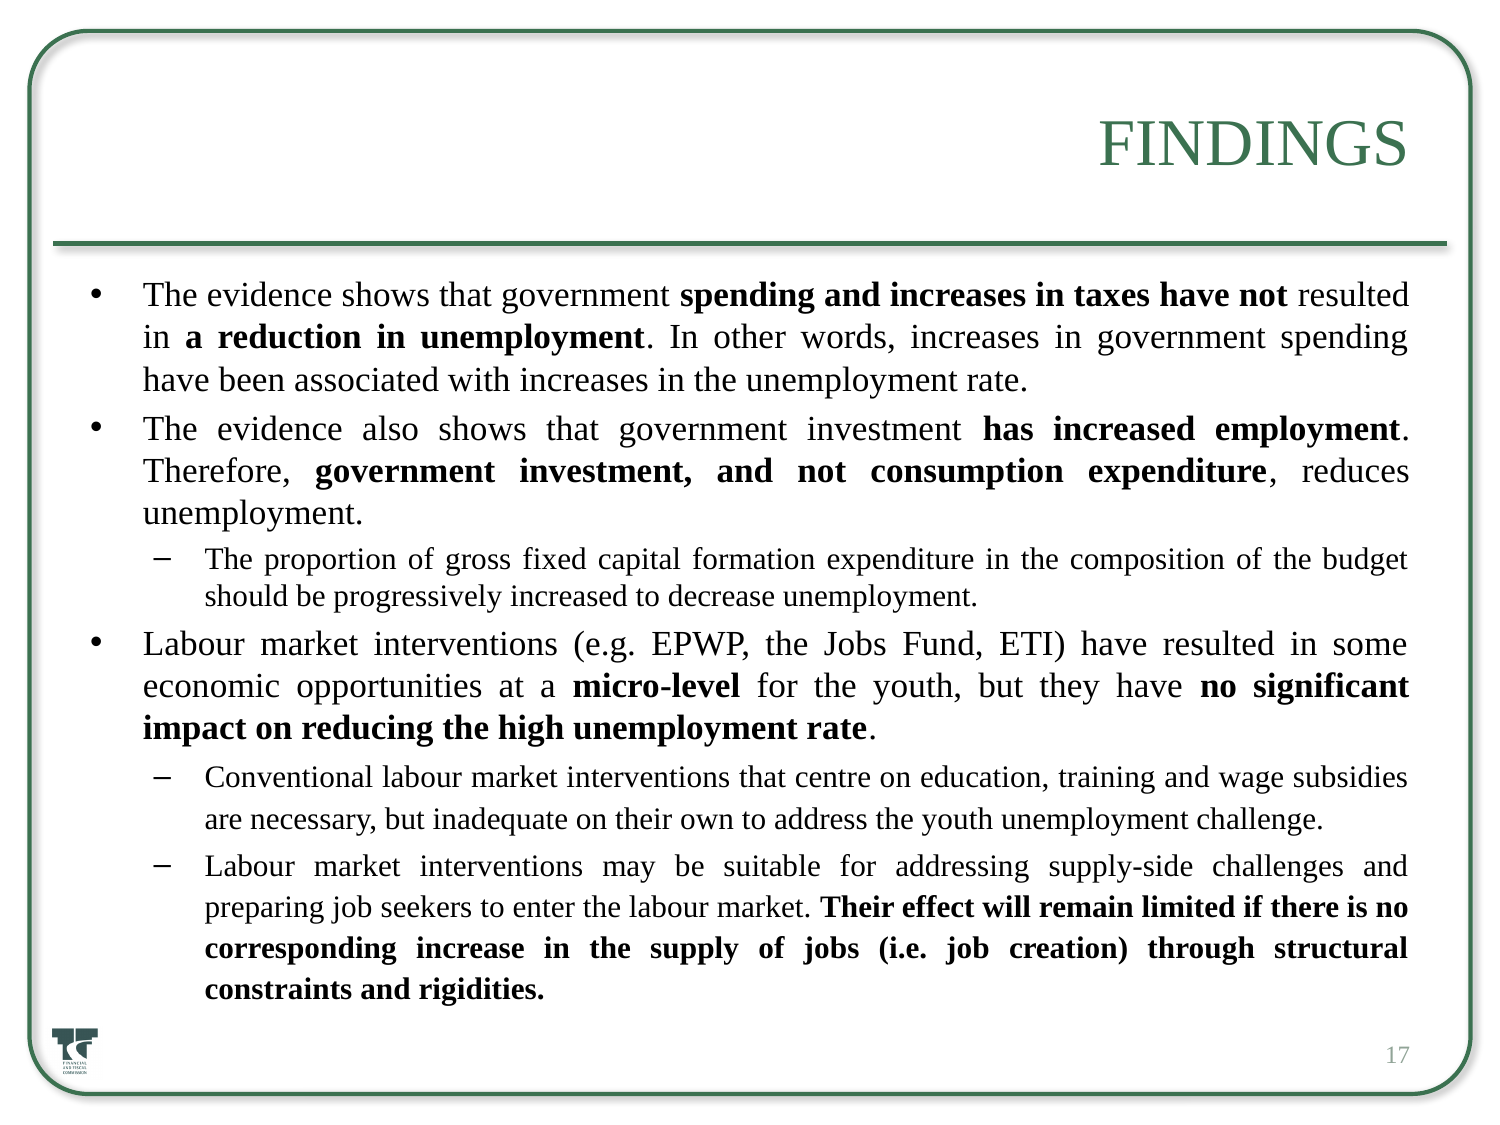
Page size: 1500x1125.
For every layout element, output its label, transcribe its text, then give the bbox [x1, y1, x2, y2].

list The evidence shows that government spending and increases in taxes have not resulted in a reduction in unemployment. In other words, increases in government spending have been associated with increases in the unemployment rate. The evidence also shows that government investment has increased employment. Therefore, government investment, and not consumption expenditure, reduces unemployment. The proportion of gross fixed capital formation expenditure in the composition of the budget should be progressively increased to decrease unemployment. Labour market interventions (e.g. EPWP, the Jobs Fund, ETI) have resulted in some economic opportunities at a micro-level for the youth, but they have no significant impact on reducing the high unemployment rate. Conventional labour market interventions that centre on education, training and wage subsidies are necessary, but inadequate on their own to address the youth unemployment challenge. Labour market interventions may be suitable for addressing supply-side challenges and preparing job seekers to enter the labour market. Their effect will remain limited if there is no corresponding increase in the supply of jobs (i.e. job creation) through structural constraints and rigidities. [75, 264, 1425, 1054]
slide_number 17 [1074, 1023, 1425, 1084]
title Findings [75, 45, 1425, 233]
picture [45, 1026, 103, 1080]
